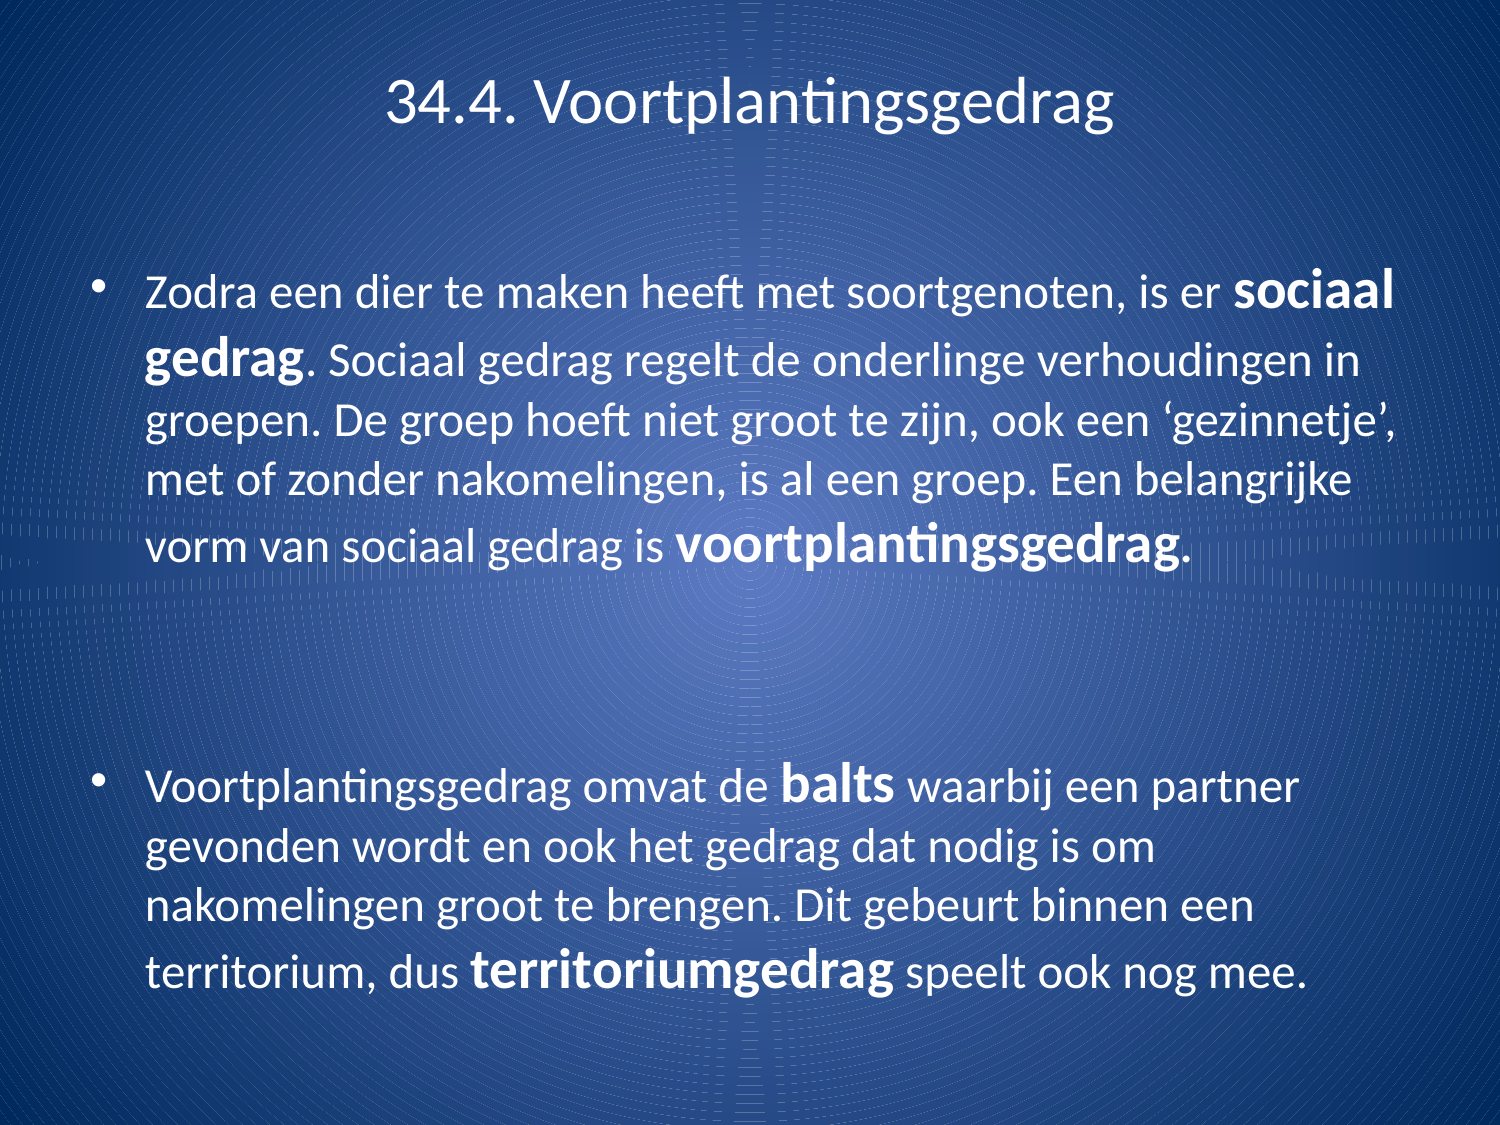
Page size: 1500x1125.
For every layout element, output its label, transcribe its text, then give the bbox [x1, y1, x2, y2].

title 34.4. Voortplantingsgedrag [75, 45, 1425, 149]
list Zodra een dier te maken heeft met soortgenoten, is er sociaal gedrag. Sociaal gedrag regelt de onderlinge verhoudingen in groepen. De groep hoeft niet groot te zijn, ook een ‘gezinnetje’, met of zonder nakomelingen, is al een groep. Een belangrijke vorm van sociaal gedrag is voortplantingsgedrag. Voortplantingsgedrag omvat de balts waarbij een partner gevonden wordt en ook het gedrag dat nodig is om nakomelingen groot te brengen. Dit gebeurt binnen een territorium, dus territoriumgedrag speelt ook nog mee. [75, 243, 1425, 1035]
